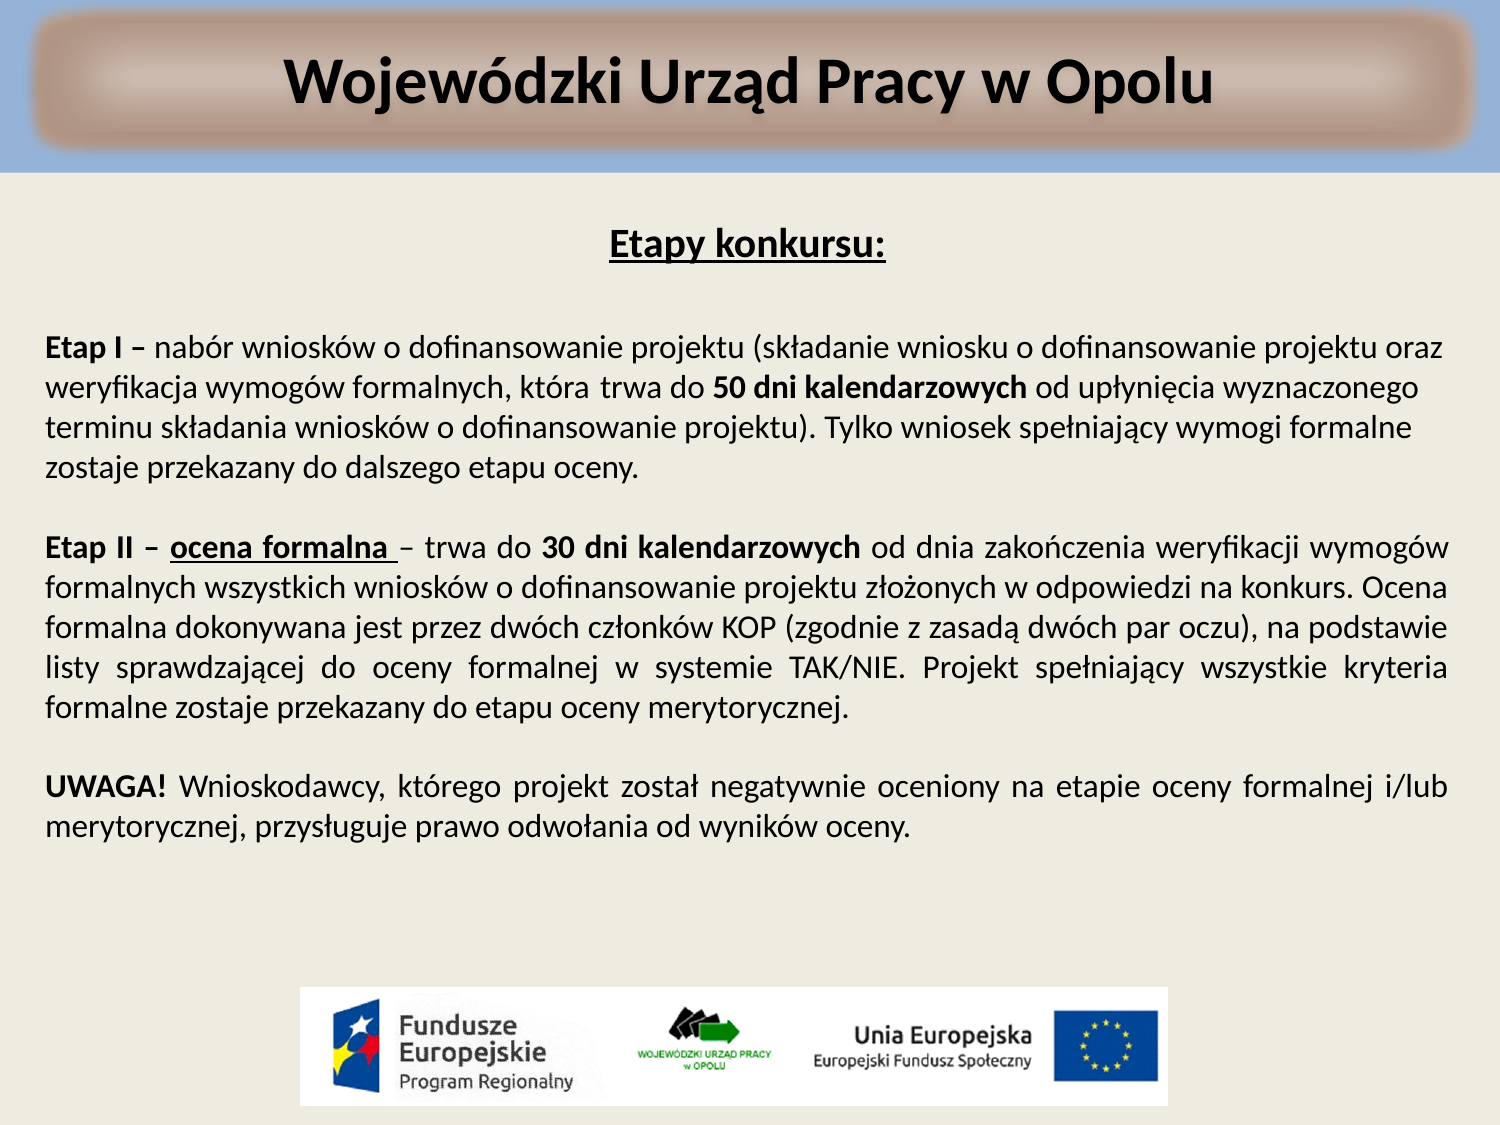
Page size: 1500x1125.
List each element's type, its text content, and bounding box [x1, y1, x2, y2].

picture [299, 987, 1169, 1106]
text_box [0, 0, 1500, 175]
text_box Etapy konkursu: Etap I – nabór wniosków o dofinansowanie projektu (składanie wniosku o dofinansowanie projektu oraz weryfikacja wymogów formalnych, która trwa do 50 dni kalendarzowych od upłynięcia wyznaczonego terminu składania wniosków o dofinansowanie projektu). Tylko wniosek spełniający wymogi formalne zostaje przekazany do dalszego etapu oceny. Etap II – ocena formalna – trwa do 30 dni kalendarzowych od dnia zakończenia weryfikacji wymogów formalnych wszystkich wniosków o dofinansowanie projektu złożonych w odpowiedzi na konkurs. Ocena formalna dokonywana jest przez dwóch członków KOP (zgodnie z zasadą dwóch par oczu), na podstawie listy sprawdzającej do oceny formalnej w systemie TAK/NIE. Projekt spełniający wszystkie kryteria formalne zostaje przekazany do etapu oceny merytorycznej. UWAGA! Wnioskodawcy, którego projekt został negatywnie oceniony na etapie oceny formalnej i/lub merytorycznej, przysługuje prawo odwołania od wyników oceny. [30, 208, 1465, 852]
